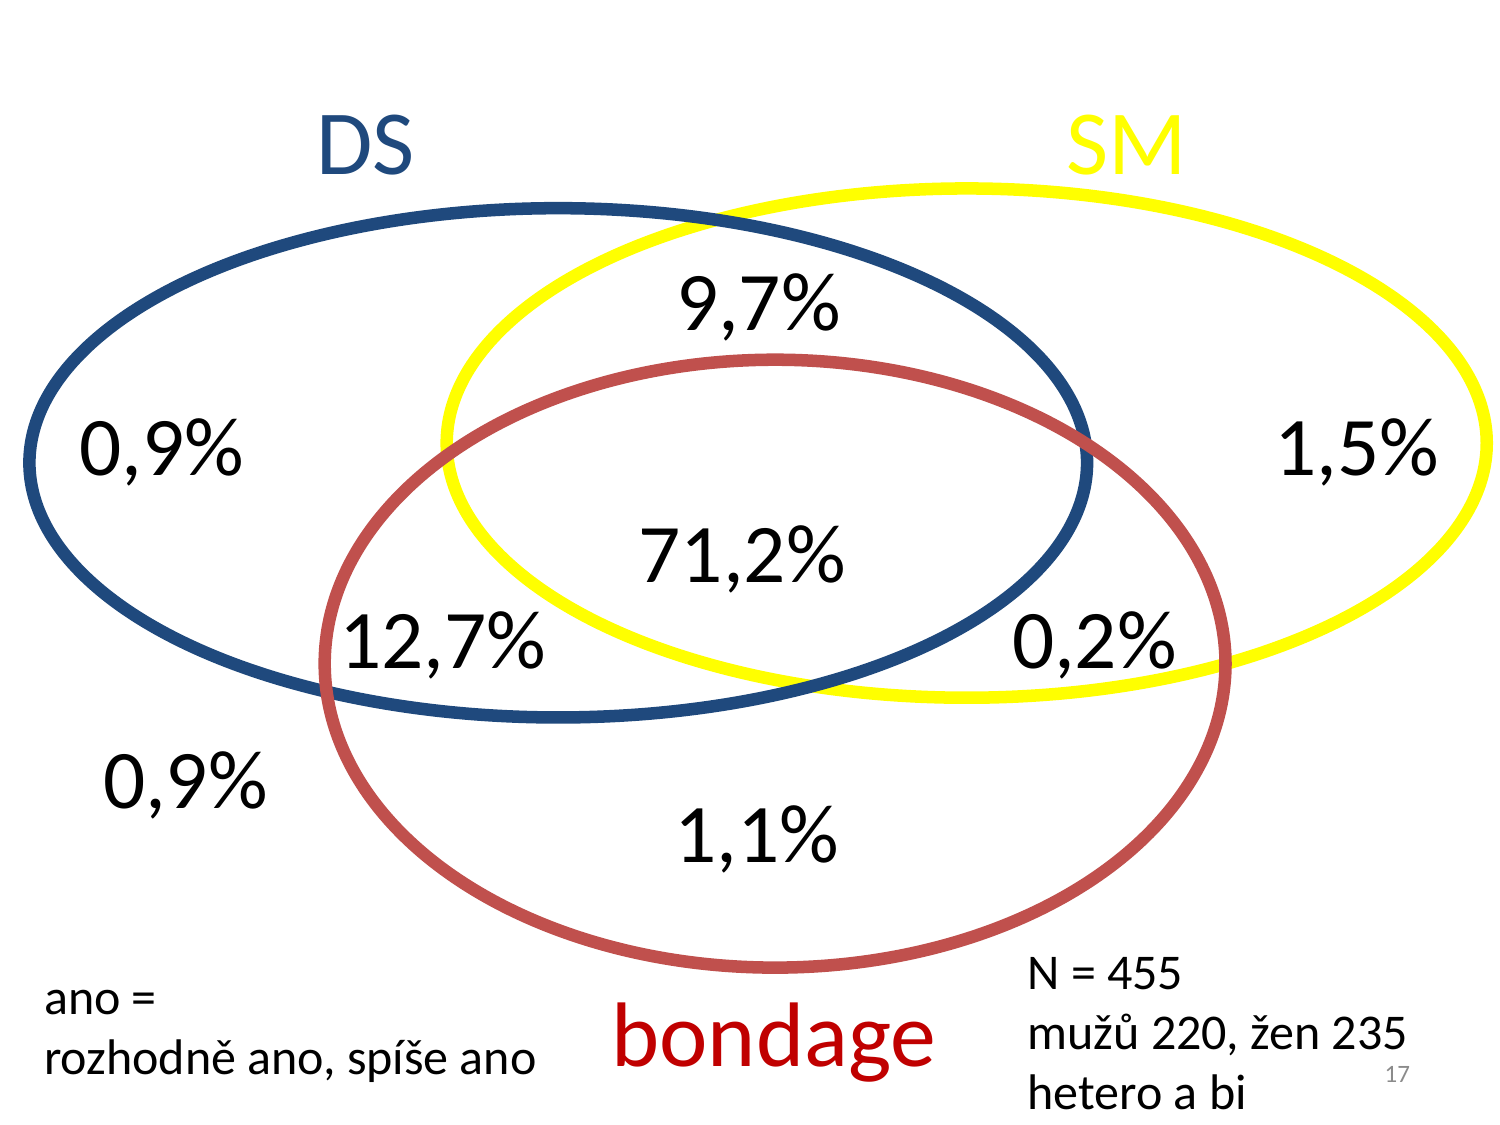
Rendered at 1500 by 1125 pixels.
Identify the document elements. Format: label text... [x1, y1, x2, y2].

text_box 1,5% [1259, 385, 1496, 500]
text_box [29, 208, 1086, 692]
text_box 12,7% [324, 577, 582, 693]
text_box bondage [596, 967, 963, 1093]
slide_number 17 [1074, 1042, 1425, 1103]
text_box [326, 359, 1224, 967]
text_box 1,1% [660, 771, 897, 887]
text_box [718, 188, 1474, 662]
text_box 71,2% [623, 491, 903, 606]
text_box ano = rozhodně ano, spíše ano [29, 957, 559, 1093]
text_box 0,9% [64, 385, 302, 500]
text_box N = 455 mužů 220, žen 235 hetero a bi [1012, 932, 1497, 1125]
text_box 0,2% [997, 577, 1234, 693]
text_box 0,9% [88, 717, 325, 833]
text_box 9,7% [661, 239, 898, 355]
title DS SM [76, 66, 1427, 209]
